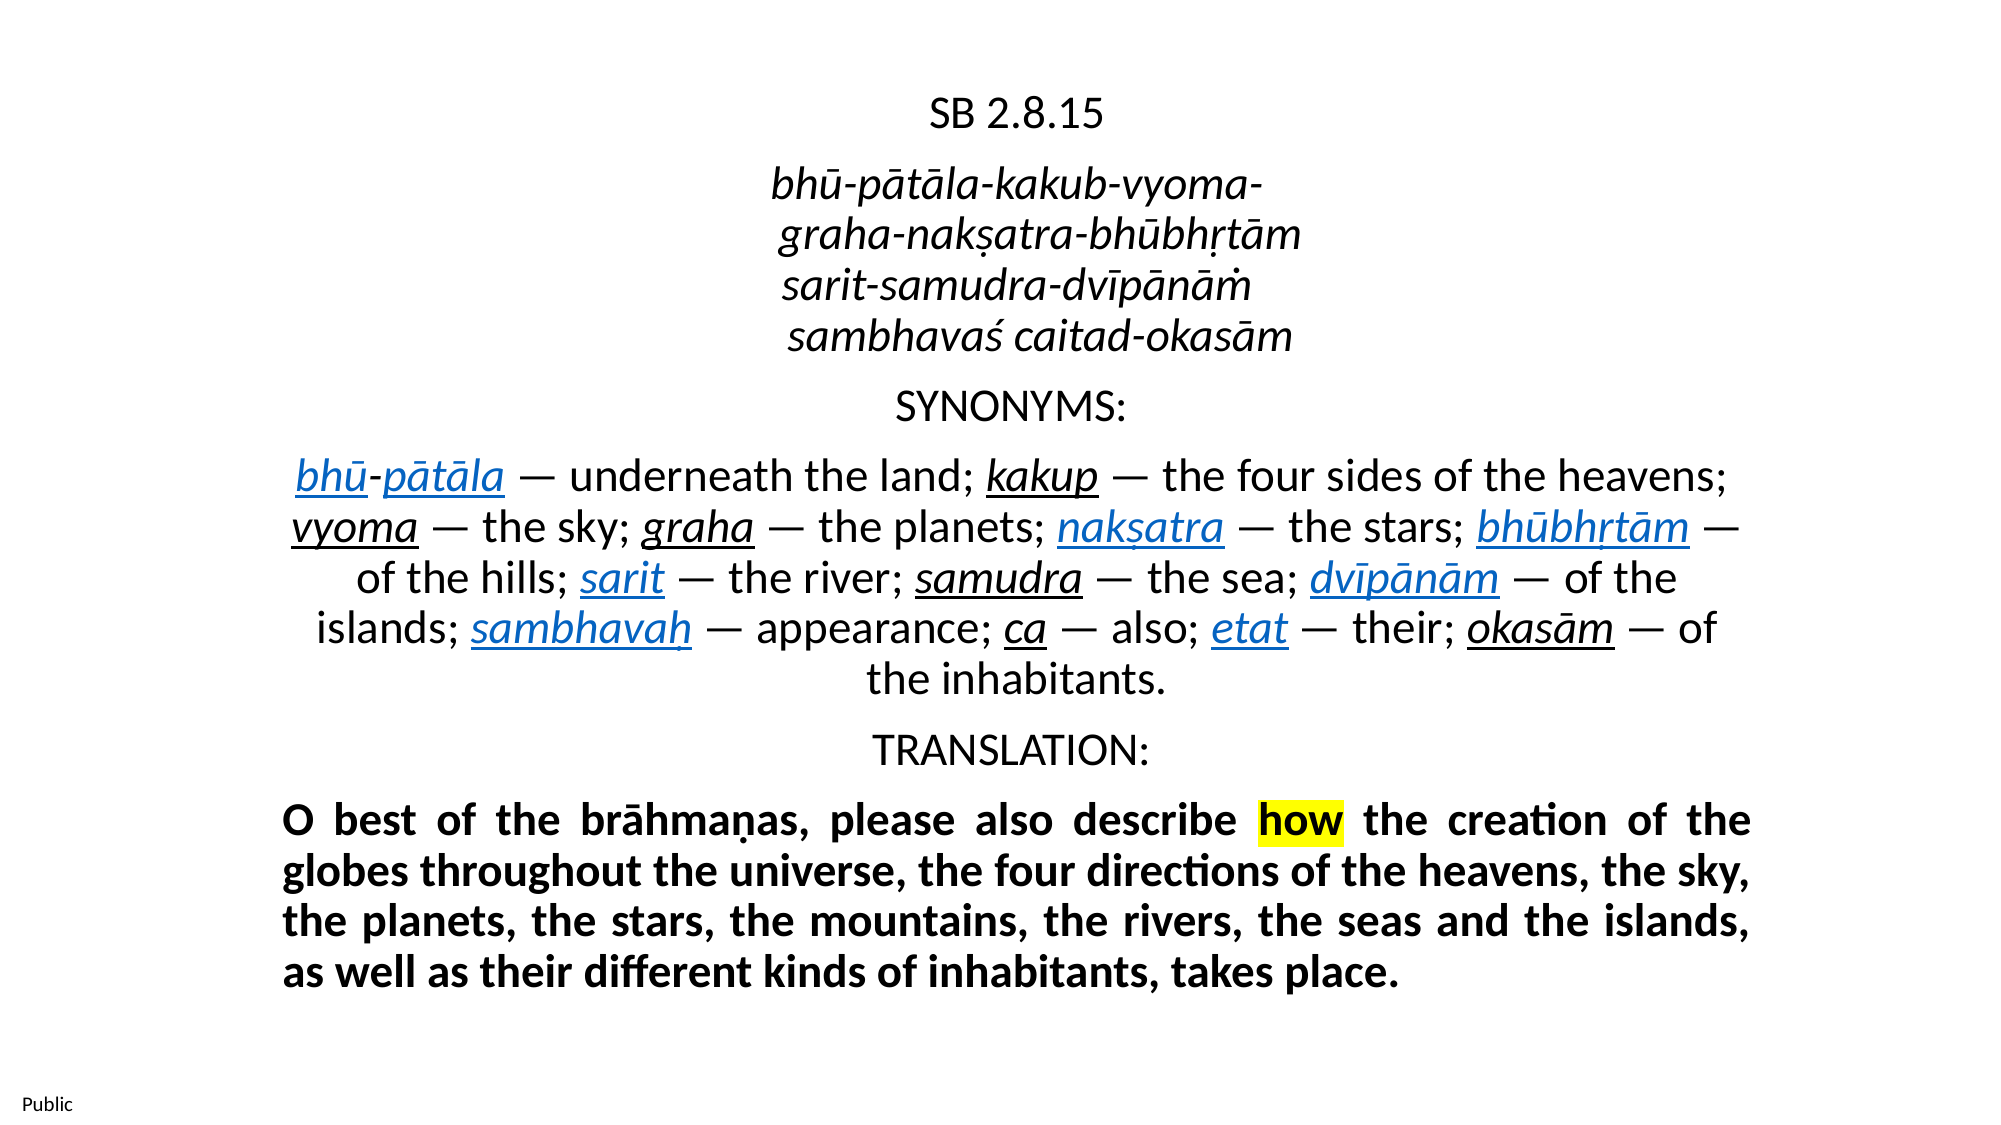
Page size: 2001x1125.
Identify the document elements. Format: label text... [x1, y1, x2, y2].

subtitle SB 2.8.15 bhū-pātāla-kakub-vyoma- graha-nakṣatra-bhūbhṛtām sarit-samudra-dvīpānāṁ sambhavaś caitad-okasām Synonyms: bhū-pātāla — underneath the land; kakup — the four sides of the heavens; vyoma — the sky; graha — the planets; nakṣatra — the stars; bhūbhṛtām — of the hills; sarit — the river; samudra — the sea; dvīpānām — of the islands; sambhavaḥ — appearance; ca — also; etat — their; okasām — of the inhabitants. Translation: O best of the brāhmaṇas, please also describe how the creation of the globes throughout the universe, the four directions of the heavens, the sky, the planets, the stars, the mountains, the rivers, the seas and the islands, as well as their different kinds of inhabitants, takes place. [267, 80, 1768, 1013]
